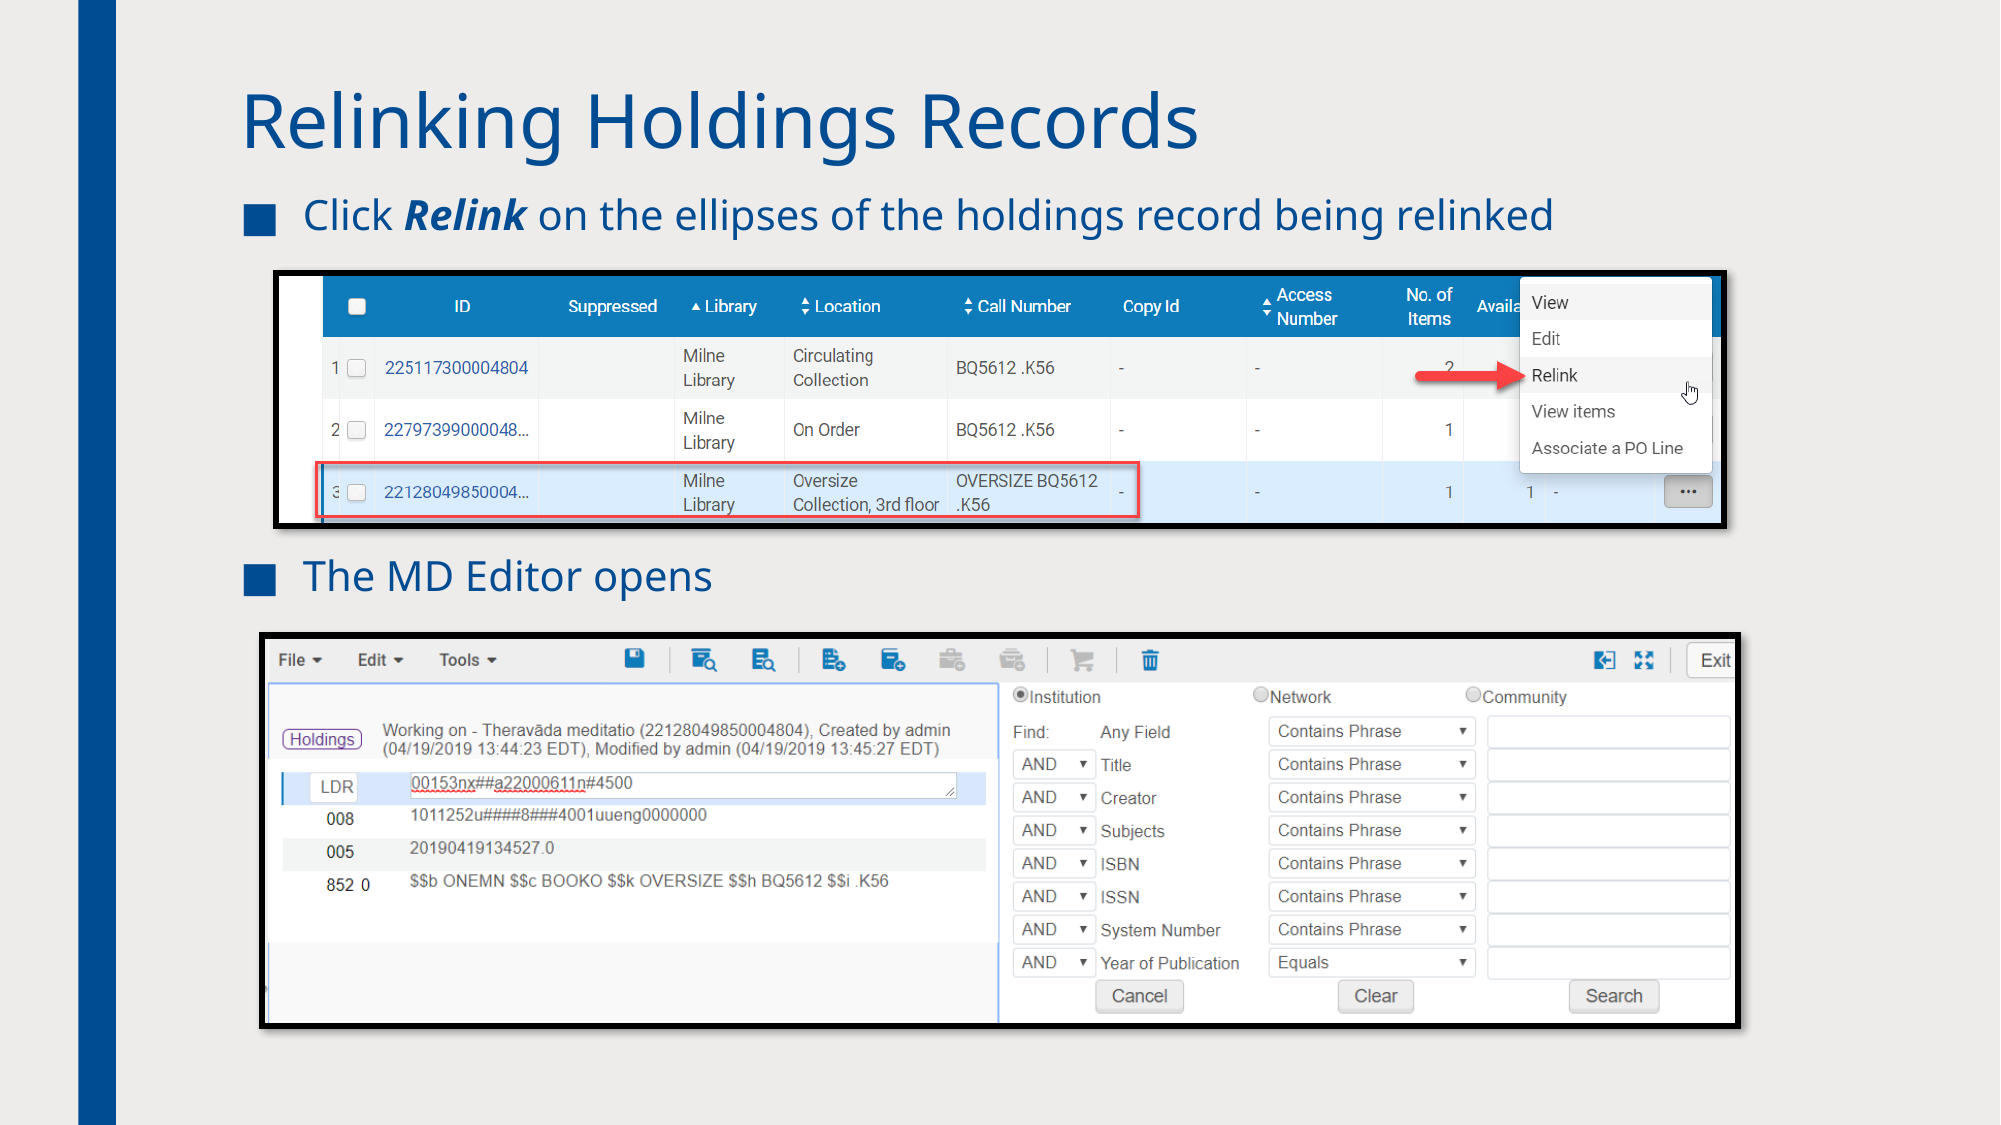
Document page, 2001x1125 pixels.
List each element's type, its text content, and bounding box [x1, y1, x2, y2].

picture [264, 638, 1736, 1023]
title Relinking Holdings Records [225, 77, 1800, 163]
list Click Relink on the ellipses of the holdings record being relinked The MD Editor opens [225, 185, 1800, 1048]
picture [279, 276, 1721, 523]
